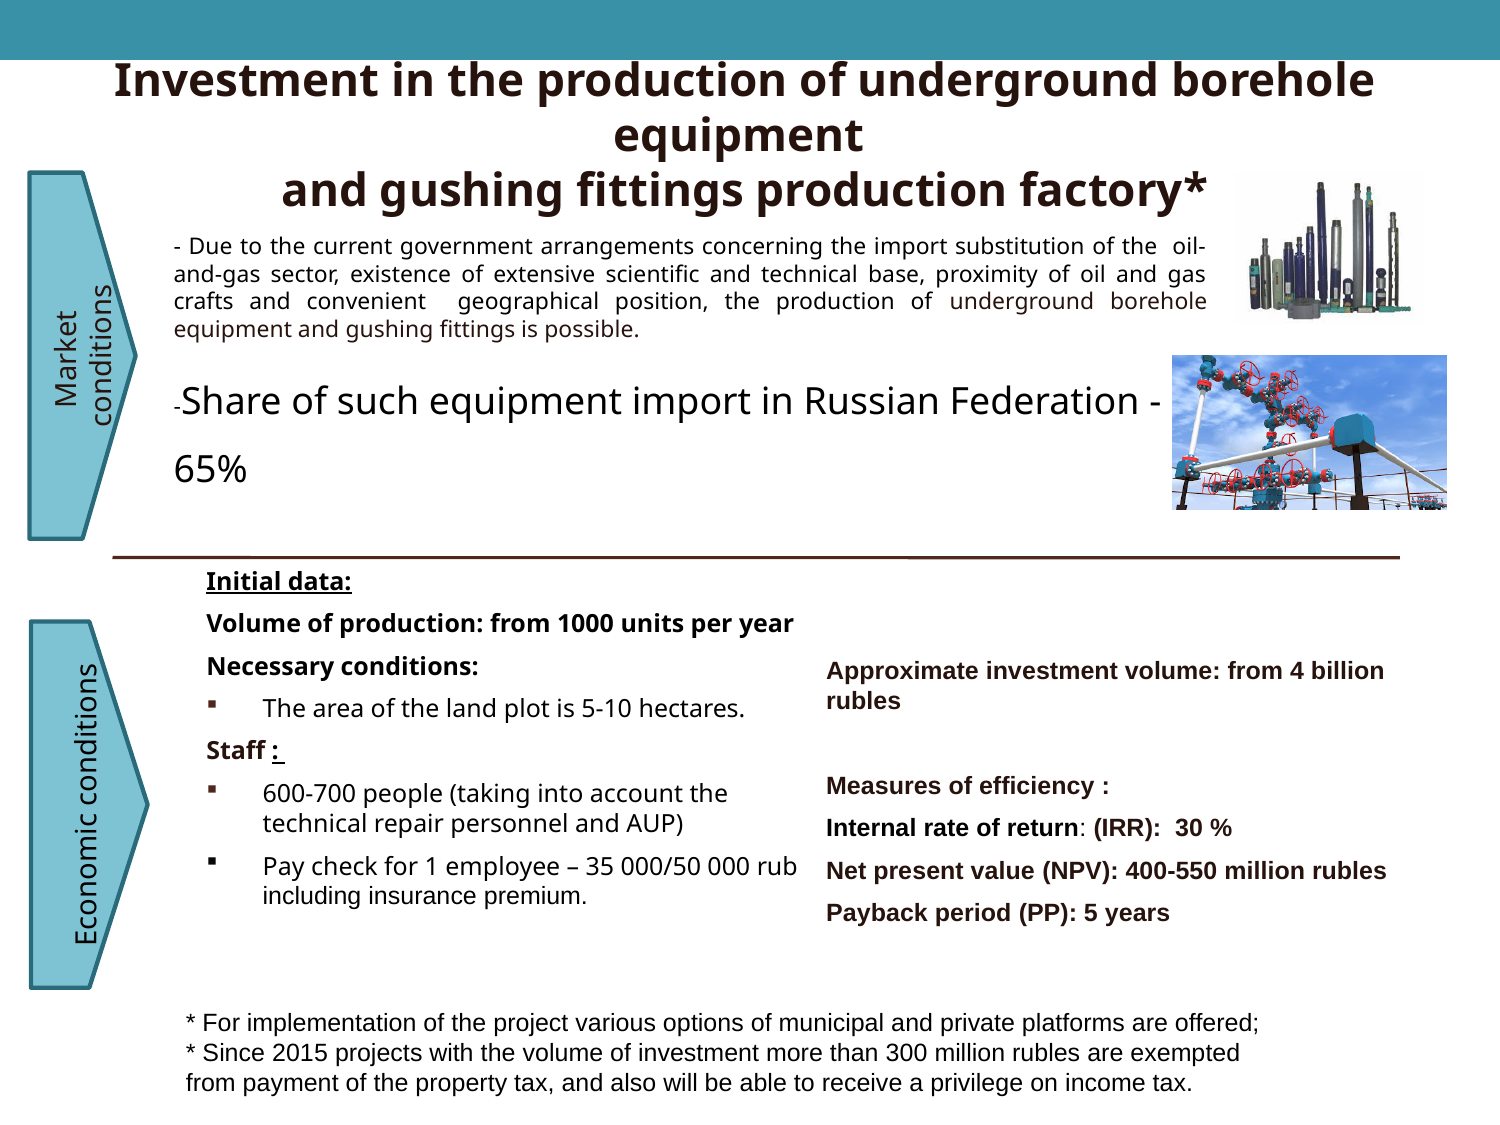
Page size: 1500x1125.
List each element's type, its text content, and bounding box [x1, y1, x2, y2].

text_box Approximate investment volume: from 4 billion rubles Measures of efficiency : Internal rate of return: (IRR): 30 % Net present value (NPV): 400-550 million rubles Payback period (PР): 5 years [811, 647, 1447, 990]
text_box Investment in the production of underground borehole equipment and gushing fittings production factory* [0, 42, 1500, 223]
text_box Initial data: Volume of production: from 1000 units per year Necessary conditions: The area of the land plot is 5-10 hectares. Staff : 600-700 people (taking into account the technical repair personnel and AUP) Pay check for 1 employee – 35 000/50 000 rub including insurance premium. [191, 557, 822, 985]
text_box [125, 311, 138, 401]
text_box - Due to the current government arrangements concerning the import substitution of the oil-and-gas sector, existence of extensive scientific and technical base, proximity of oil and gas crafts and convenient geographical position, the production of underground borehole equipment and gushing fittings is possible. -Share of such equipment import in Russian Federation - 65% [158, 224, 1223, 577]
picture [1172, 354, 1447, 510]
text_box [110, 679, 150, 930]
text_box Market conditions [39, 269, 125, 443]
text_box Economic conditions [59, 648, 110, 962]
text_box [28, 619, 100, 990]
text_box * For implementation of the project various options of municipal and private platforms are offered; * Since 2015 projects with the volume of investment more than 300 million rubles are exempted from payment of the property tax, and also will be able to receive a privilege on income tax. [171, 999, 1291, 1105]
text_box [27, 223, 113, 541]
picture [1235, 172, 1424, 325]
